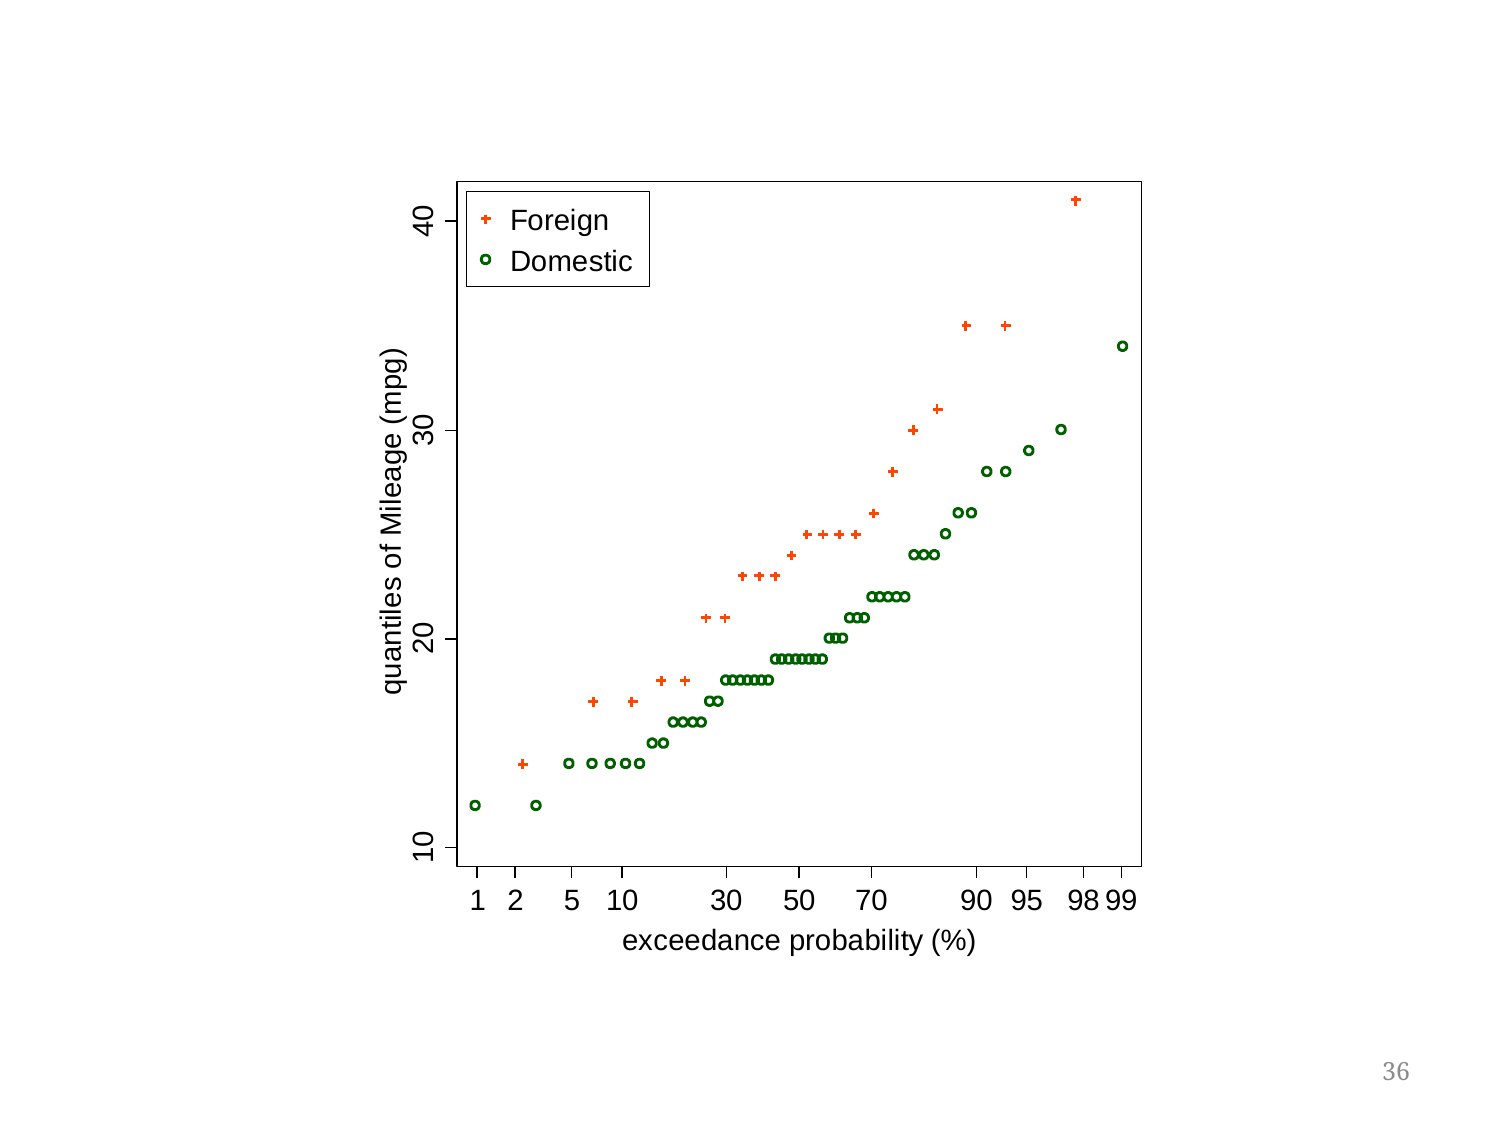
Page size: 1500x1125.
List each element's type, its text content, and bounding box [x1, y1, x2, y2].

slide_number 36 [1074, 1042, 1425, 1103]
picture [168, 141, 1345, 1002]
